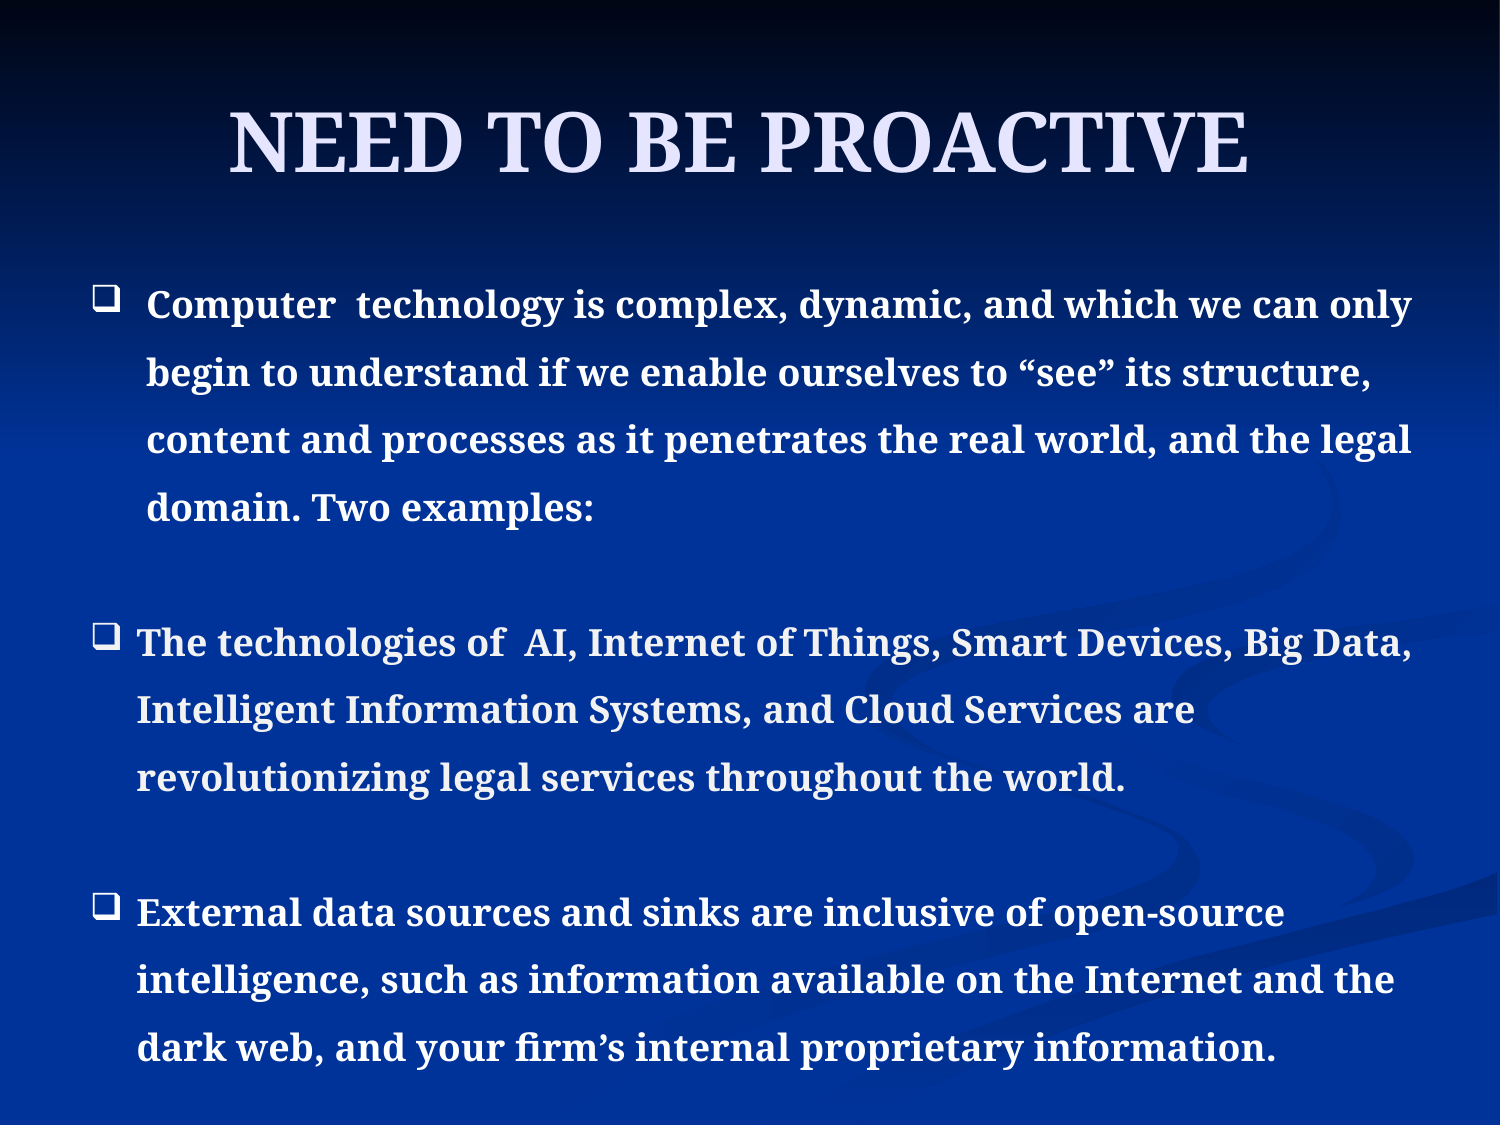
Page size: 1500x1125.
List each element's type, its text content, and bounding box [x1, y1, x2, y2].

text_box Computer technology is complex, dynamic, and which we can only begin to understand if we enable ourselves to “see” its structure, content and processes as it penetrates the real world, and the legal domain. Two examples: The technologies of AI, Internet of Things, Smart Devices, Big Data, Intelligent Information Systems, and Cloud Services are revolutionizing legal services throughout the world. External data sources and sinks are inclusive of open-source intelligence, such as information available on the Internet and the dark web, and your firm’s internal proprietary information. [75, 251, 1450, 1076]
title NEED TO BE PROACTIVE [74, 44, 1426, 233]
